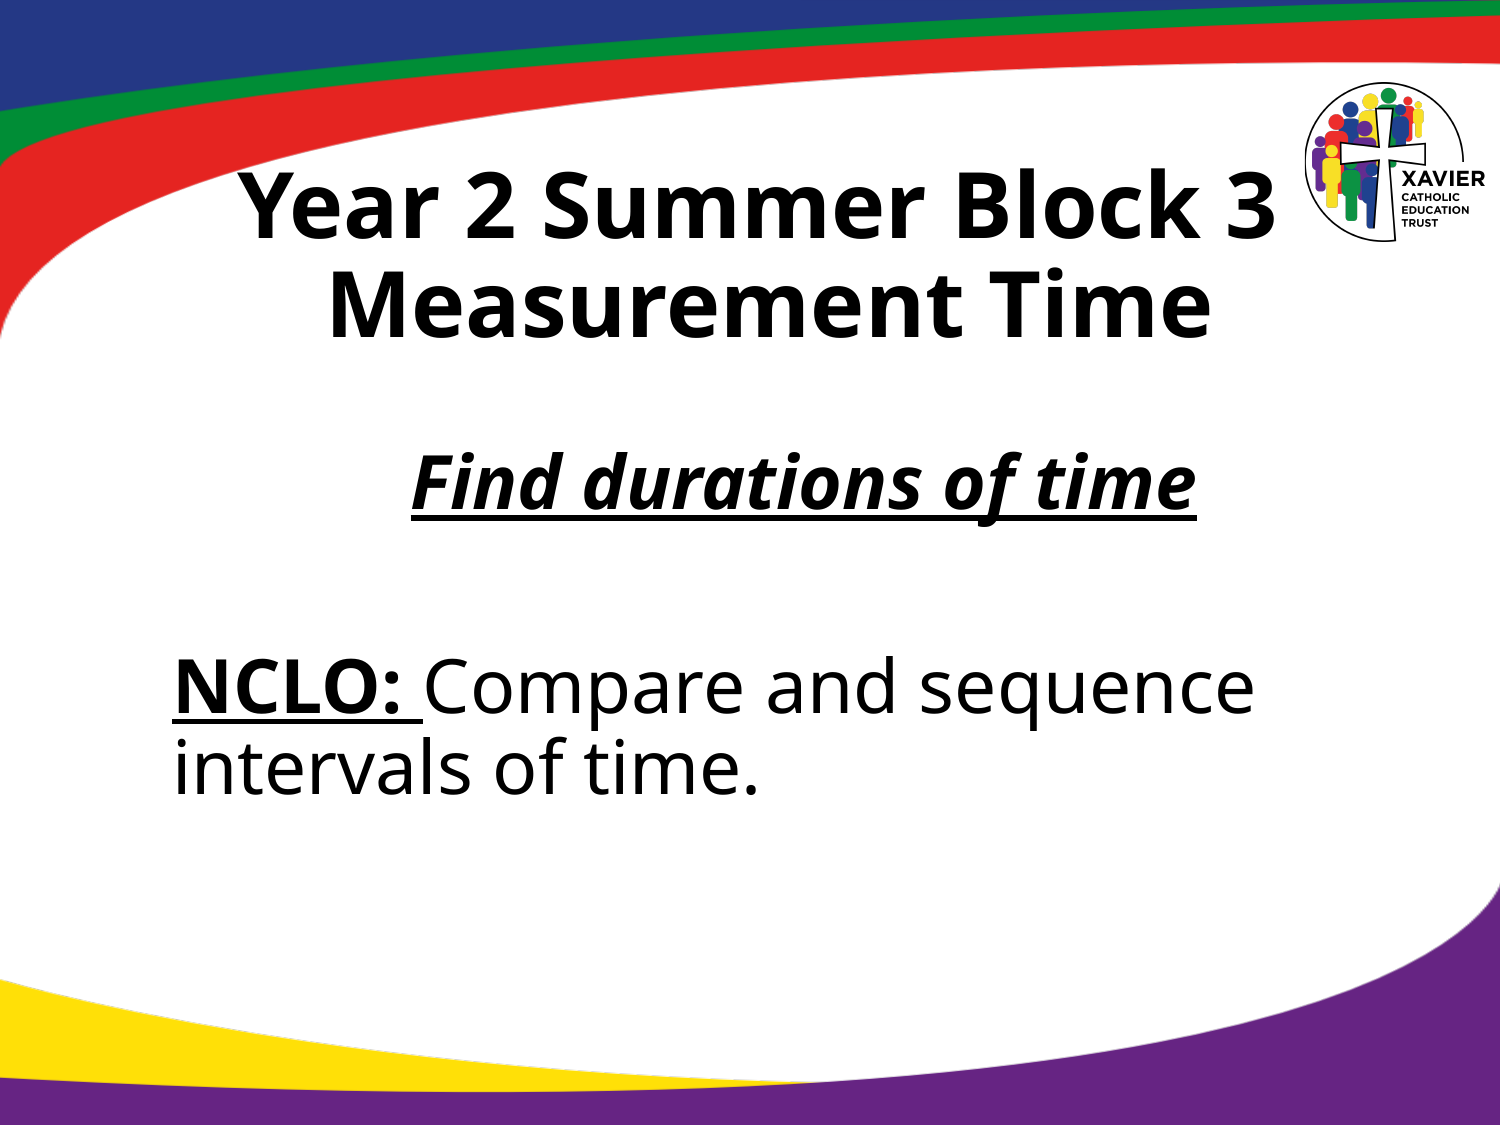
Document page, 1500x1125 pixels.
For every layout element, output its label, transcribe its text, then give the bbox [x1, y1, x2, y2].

title Year 2 Summer Block 3 Measurement Time [103, 149, 1437, 367]
list Find durations of time NCLO: Compare and sequence intervals of time. [157, 437, 1451, 1065]
